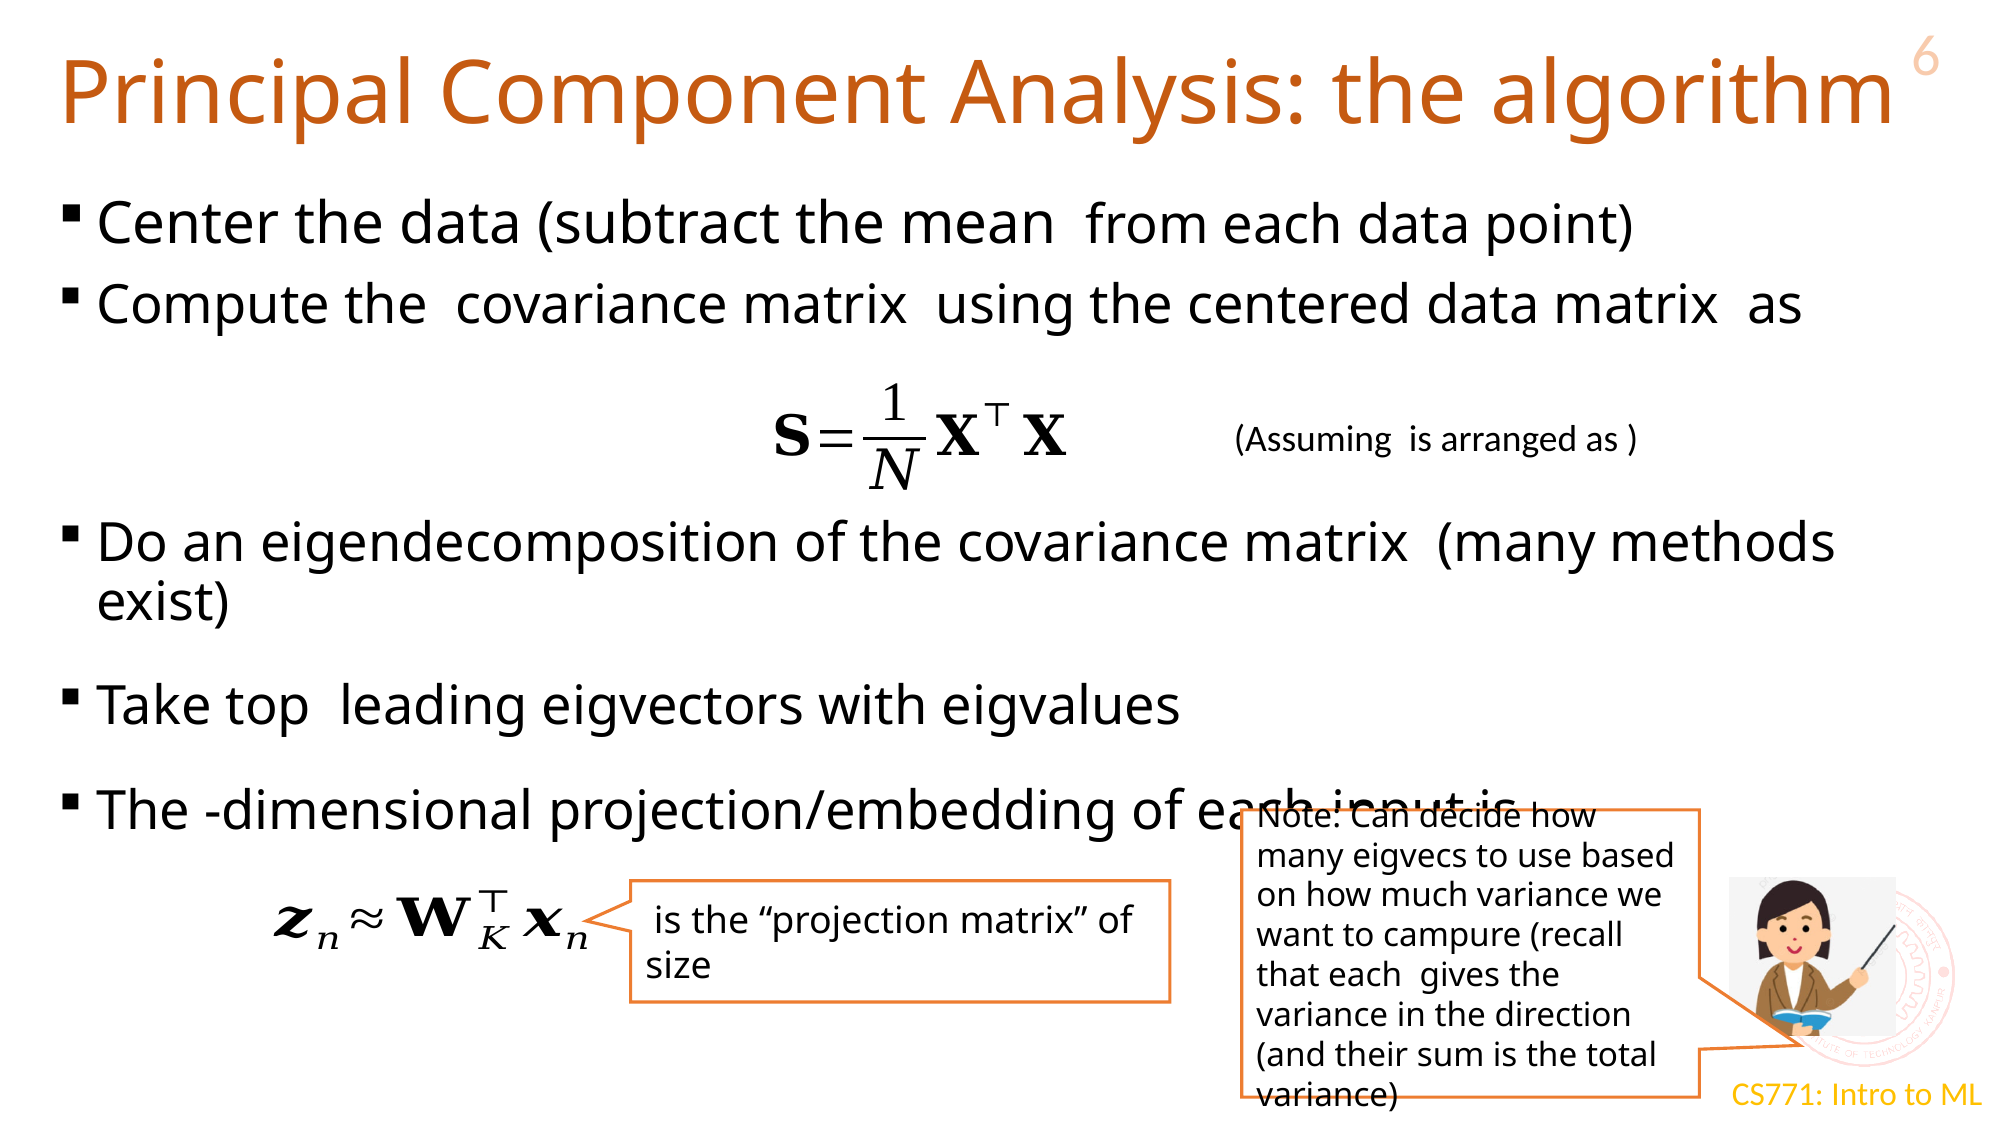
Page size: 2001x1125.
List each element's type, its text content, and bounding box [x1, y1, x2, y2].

slide_number 6 [1857, 22, 1957, 83]
picture [1729, 877, 1896, 1036]
title Principal Component Analysis: the algorithm [43, 27, 1970, 163]
